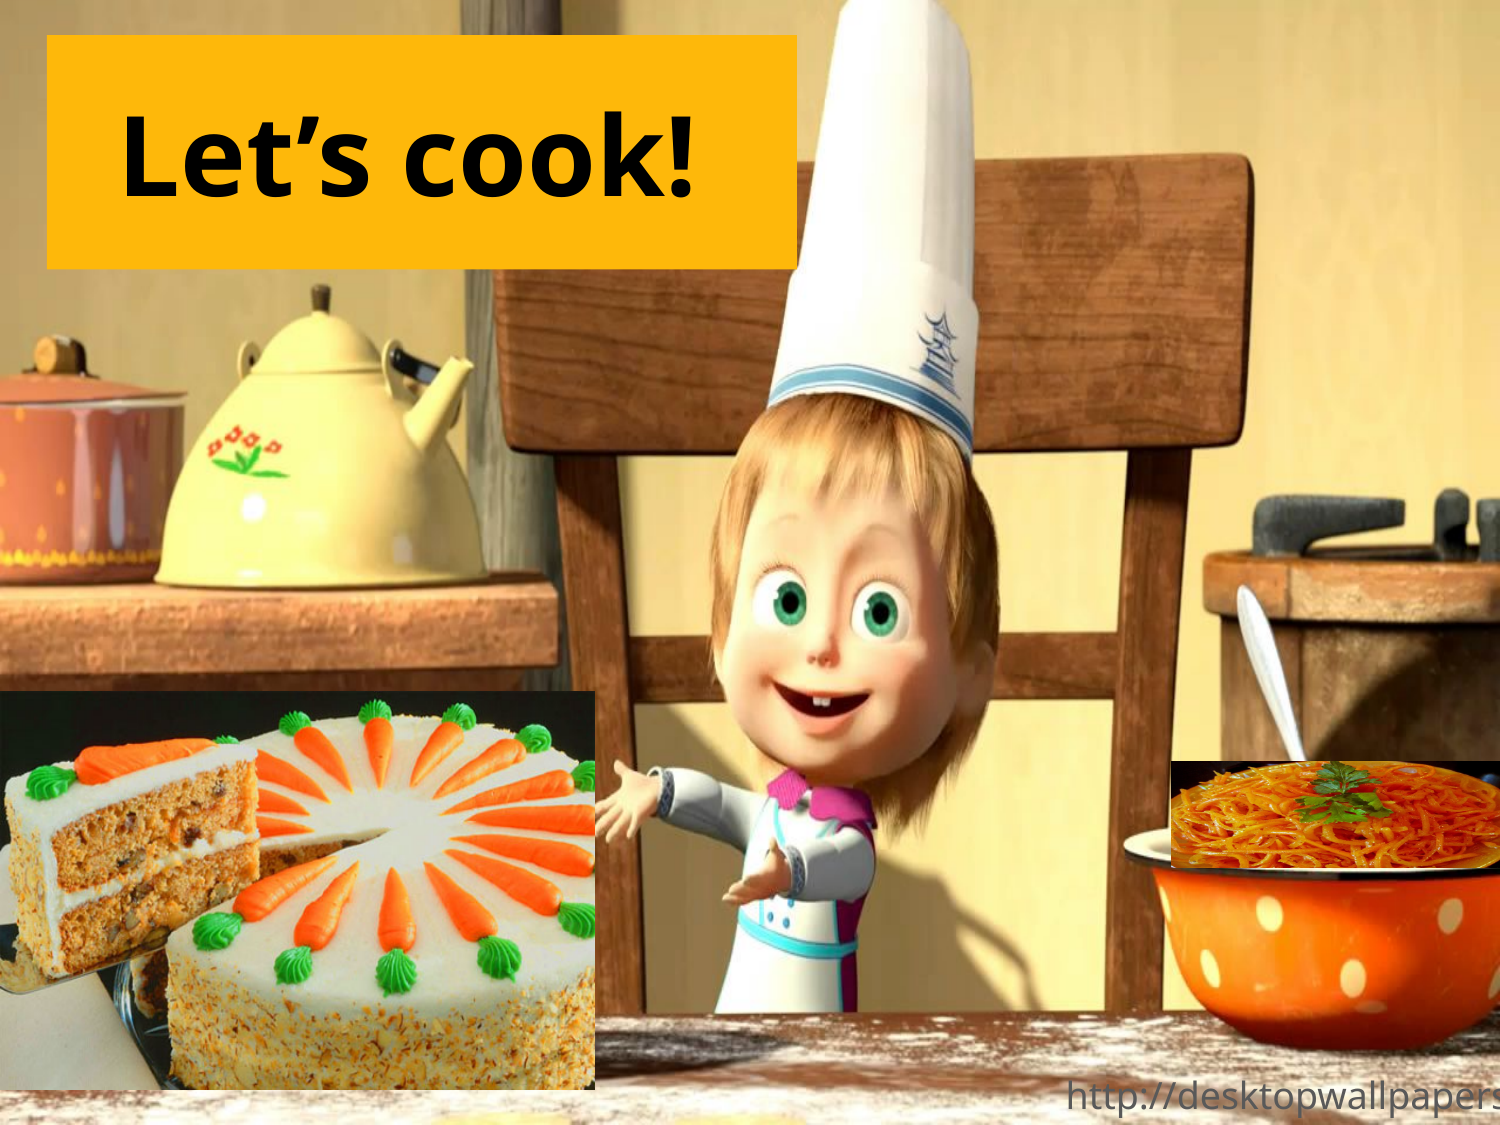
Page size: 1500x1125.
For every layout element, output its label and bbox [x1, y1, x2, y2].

picture [1171, 761, 1500, 868]
list [0, 0, 1500, 1125]
picture [0, 691, 595, 1091]
